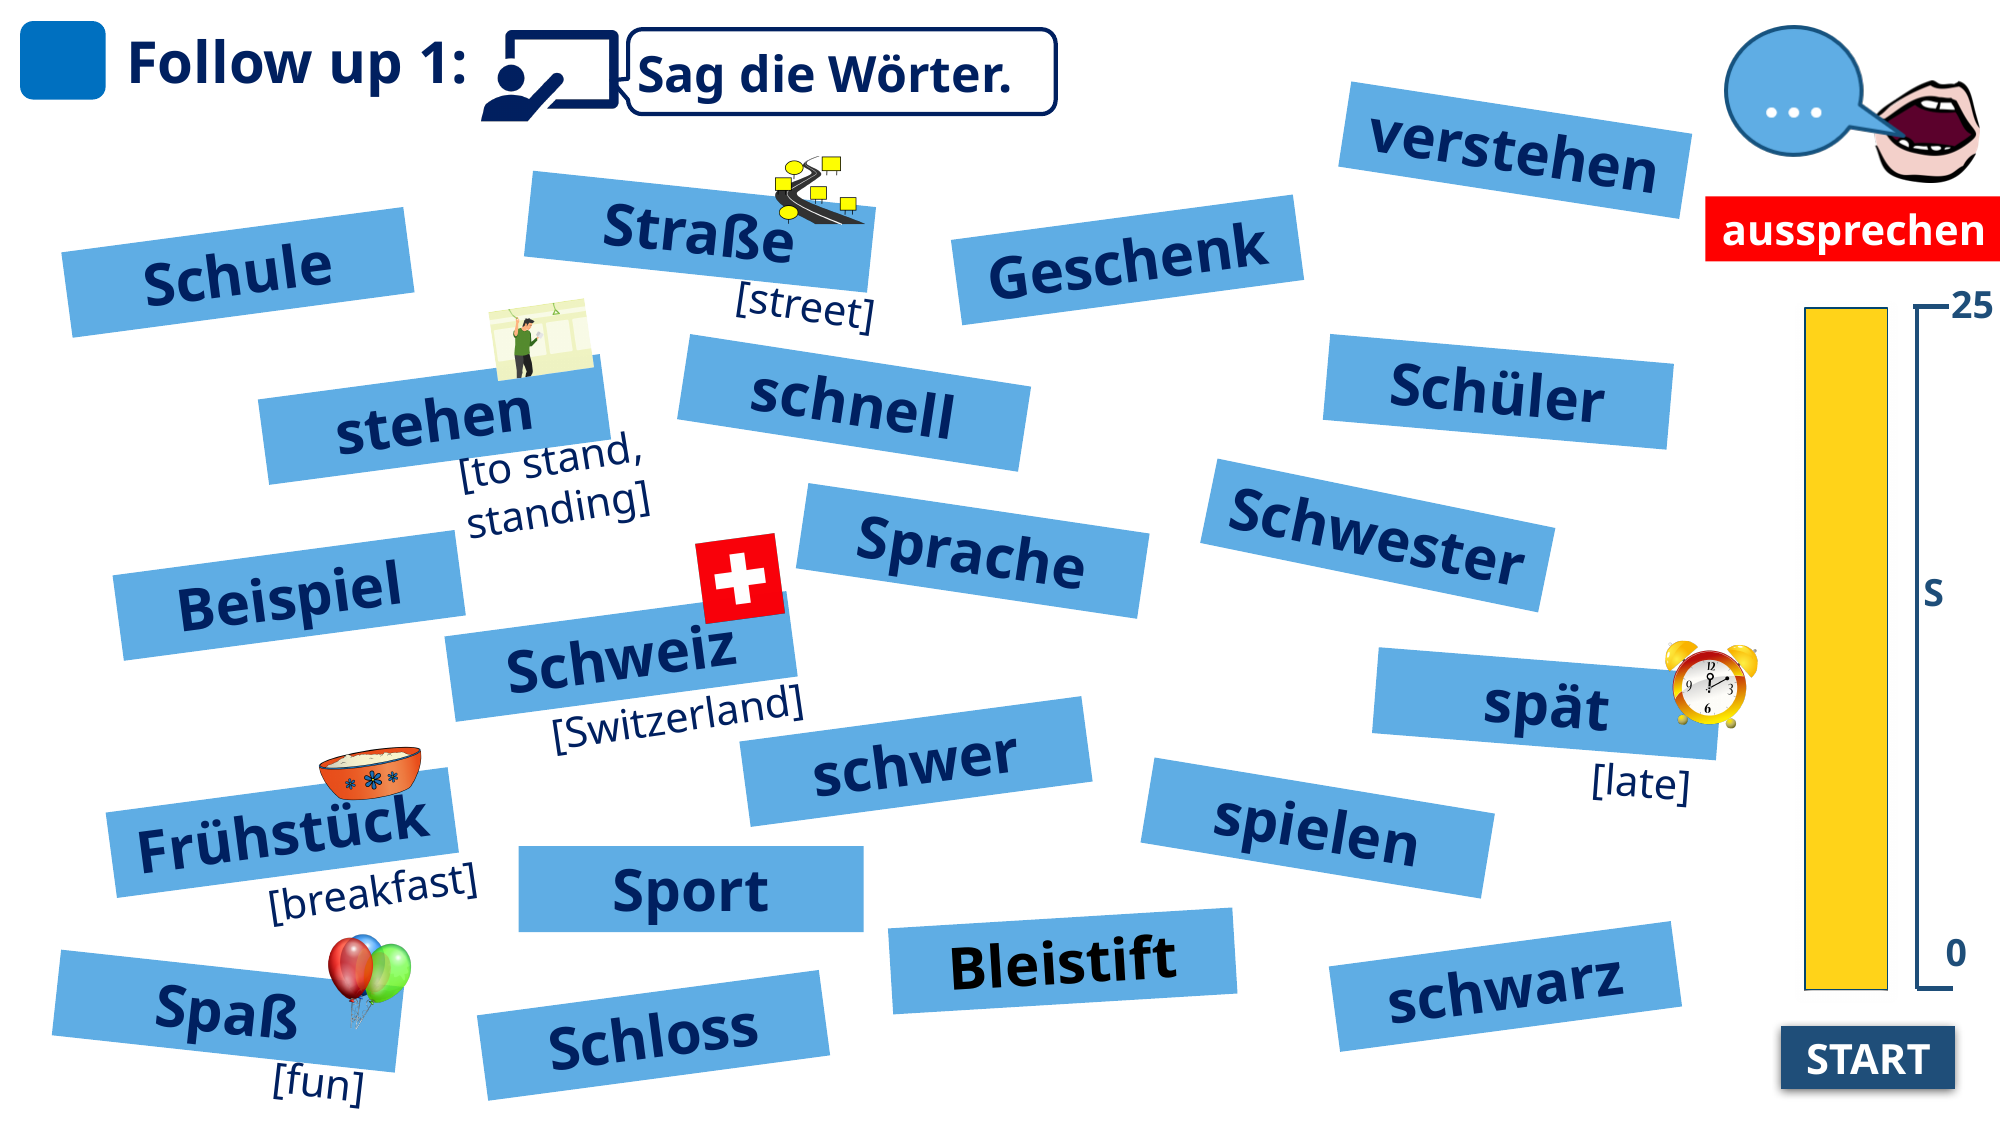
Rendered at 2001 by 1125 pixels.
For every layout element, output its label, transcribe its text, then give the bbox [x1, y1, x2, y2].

text_box stehen [257, 354, 608, 485]
text_box schwarz [1328, 921, 1683, 1052]
picture [1719, 24, 1980, 183]
text_box [to stand, standing] [438, 407, 678, 557]
text_box Geschenk [950, 194, 1305, 326]
picture [1661, 640, 1759, 730]
picture [314, 924, 422, 1039]
text_box Sprache [795, 483, 1150, 619]
text_box Straße [523, 170, 877, 280]
text_box Sport [518, 846, 864, 933]
text_box Schwester [1200, 458, 1556, 613]
text_box Schüler [1322, 333, 1674, 450]
text_box S [1908, 561, 1912, 621]
text_box Beispiel [112, 530, 466, 661]
picture [775, 155, 865, 226]
text_box [late] [1574, 743, 1740, 821]
picture [318, 741, 427, 808]
text_box Sag die Wörter. [630, 34, 1056, 110]
text_box Schule [61, 206, 415, 338]
text_box Bleistift [887, 907, 1238, 1015]
text_box verstehen [1338, 81, 1693, 219]
text_box [20, 21, 106, 100]
text_box [1804, 307, 1888, 990]
text_box [breakfast] [248, 837, 515, 940]
text_box aussprechen [1706, 191, 2000, 273]
text_box schwer [739, 696, 1093, 827]
text_box [630, 27, 1055, 34]
text_box Schloss [476, 969, 831, 1097]
text_box Spaß [51, 949, 399, 1058]
text_box schnell [677, 334, 1032, 472]
text_box [street] [716, 259, 904, 351]
text_box spät [1372, 647, 1718, 754]
text_box [Switzerland] [531, 658, 852, 769]
text_box 0 [1930, 921, 2000, 982]
picture [474, 0, 625, 151]
text_box S [1921, 561, 2000, 621]
title Follow up 1: [111, 23, 468, 108]
text_box Frühstück [105, 767, 458, 898]
text_box Schweiz [444, 591, 797, 722]
text_box [fun] [254, 1041, 520, 1125]
text_box [630, 110, 1055, 117]
text_box START [1781, 1026, 1956, 1090]
picture [489, 299, 593, 381]
text_box spielen [1140, 757, 1495, 899]
picture [696, 534, 785, 623]
text_box 25 [1936, 273, 2000, 334]
